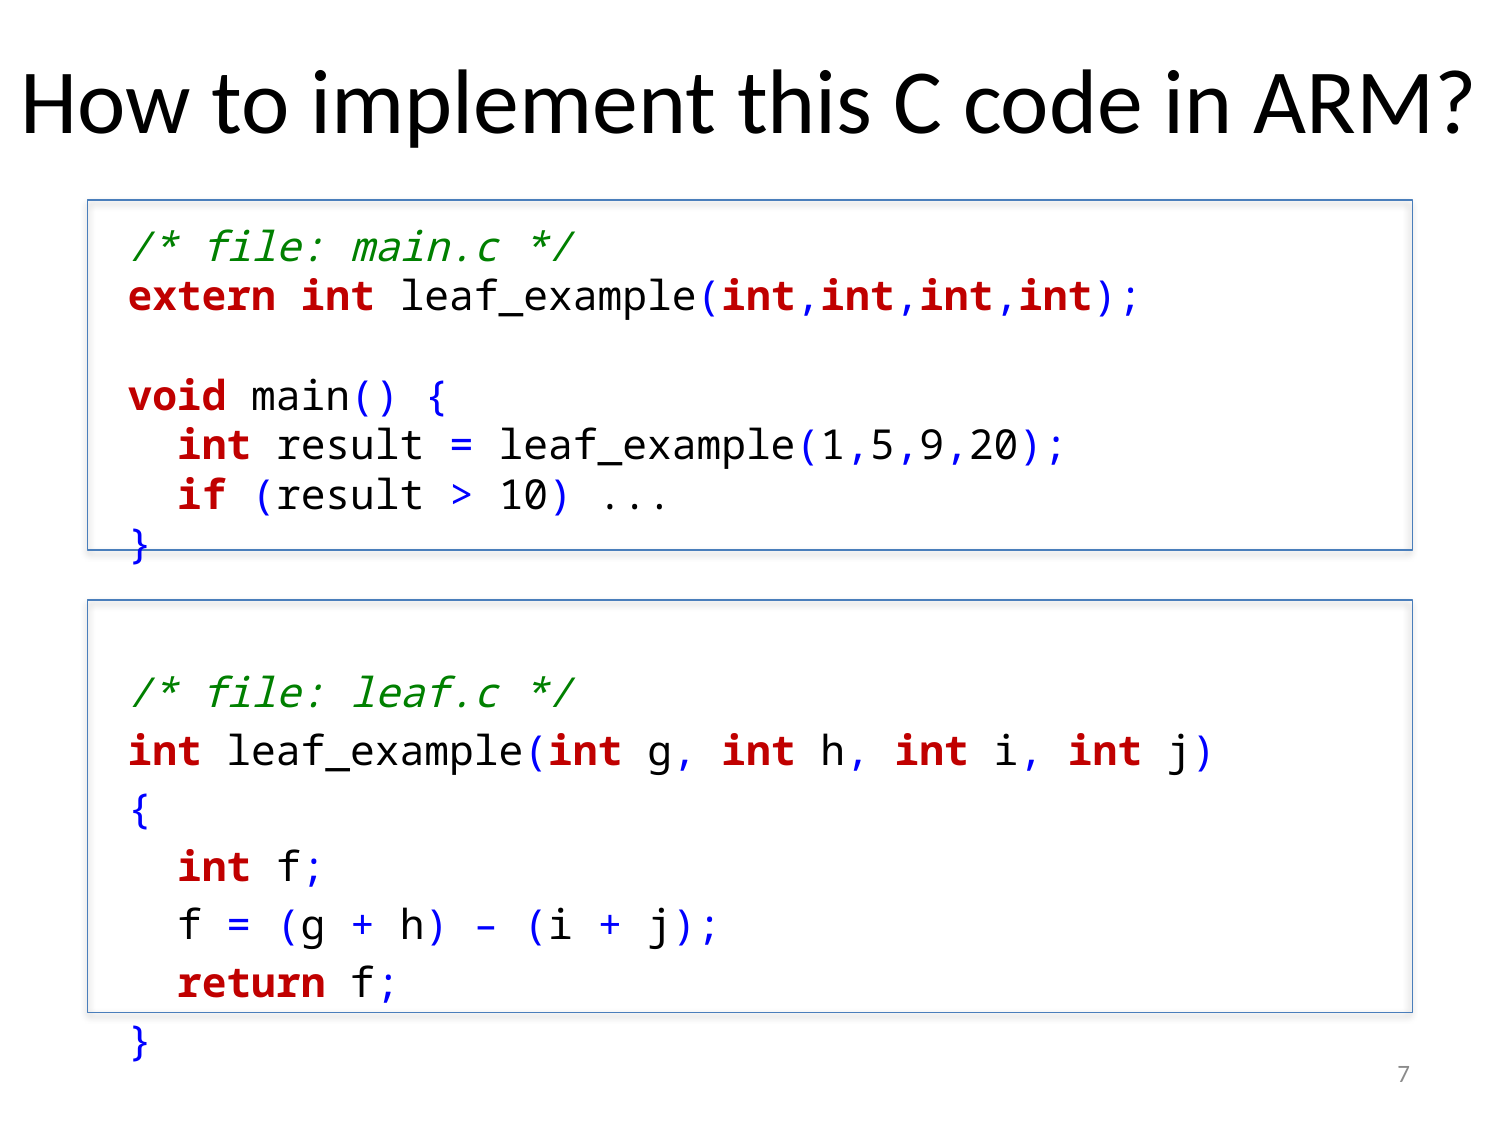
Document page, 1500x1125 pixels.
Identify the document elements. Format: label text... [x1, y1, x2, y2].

list /* file: main.c */ extern int leaf_example(int,int,int,int); void main() { int result = leaf_example(1,5,9,20); if (result > 10) ... } /* file: leaf.c */ int leaf_example(int g, int h, int i, int j) { int f; f = (g + h) – (i + j); return f; } [112, 212, 1463, 1075]
text_box [87, 599, 112, 1013]
slide_number 7 [1074, 1042, 1425, 1103]
text_box [87, 199, 1413, 551]
title How to implement this C code in ARM? [0, 2, 1500, 191]
